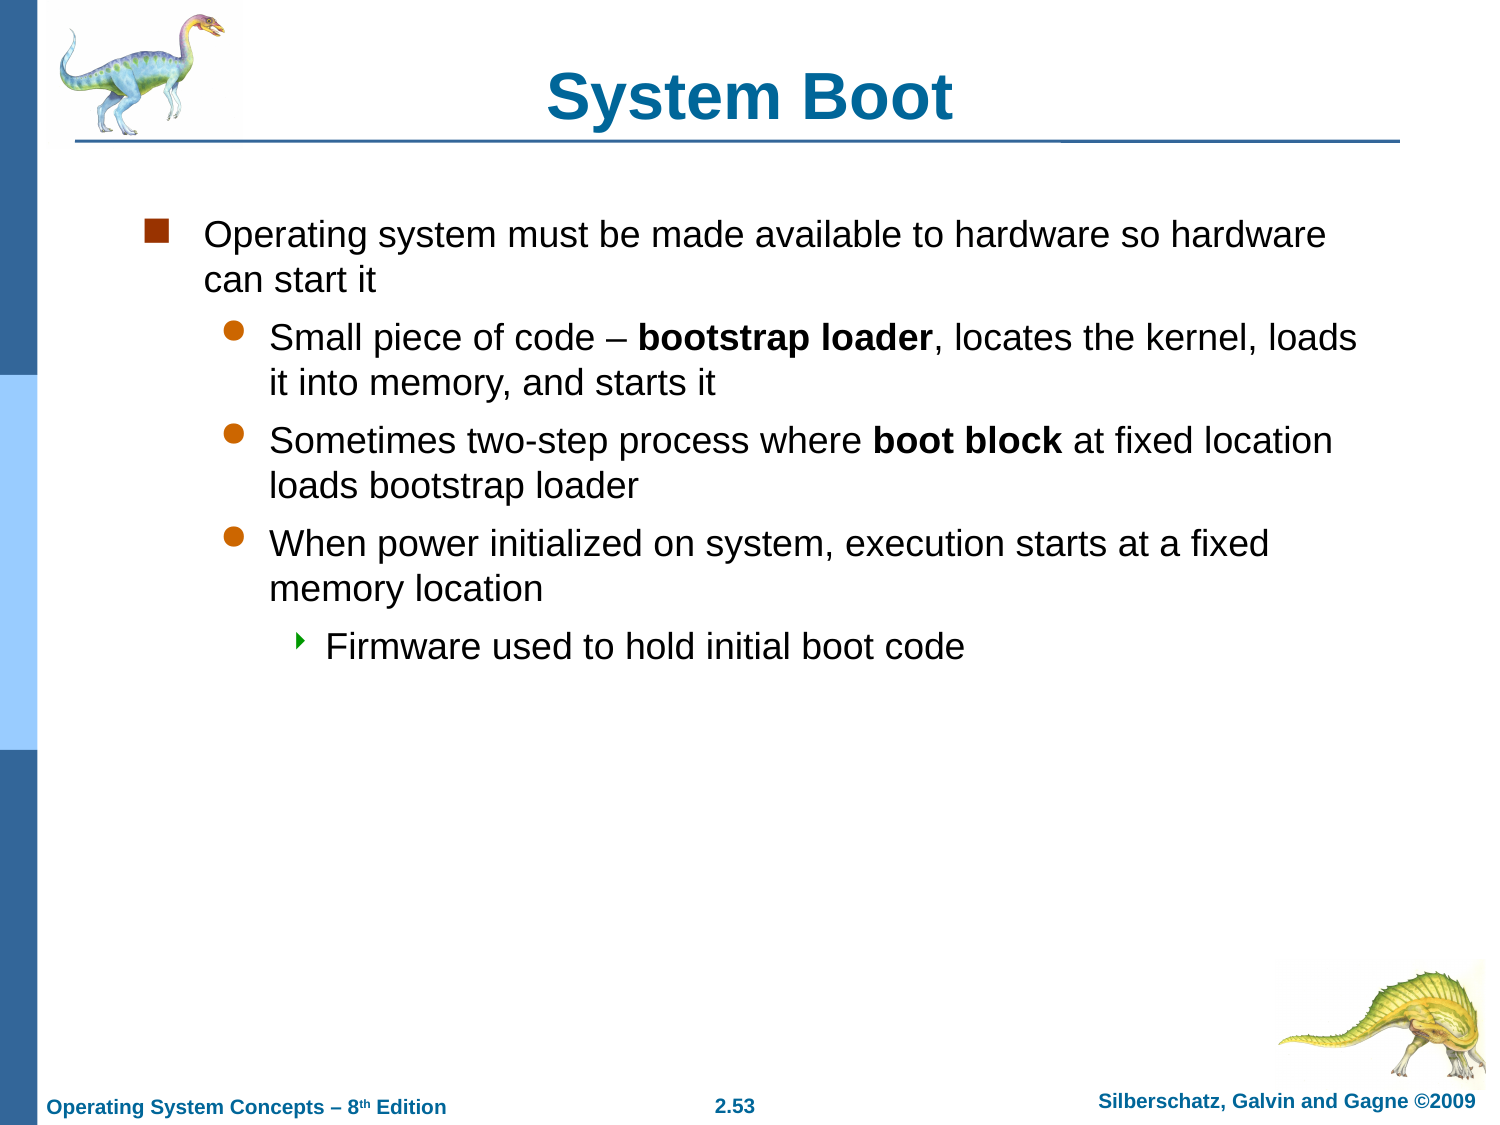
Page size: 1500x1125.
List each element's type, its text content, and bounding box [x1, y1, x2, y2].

picture [1275, 959, 1486, 1090]
title System Boot [74, 45, 1426, 141]
picture [46, 0, 243, 149]
list Operating system must be made available to hardware so hardware can start it Small piece of code – bootstrap loader, locates the kernel, loads it into memory, and starts it Sometimes two-step process where boot block at fixed location loads bootstrap loader When power initialized on system, execution starts at a fixed memory location Firmware used to hold initial boot code [132, 202, 1374, 946]
